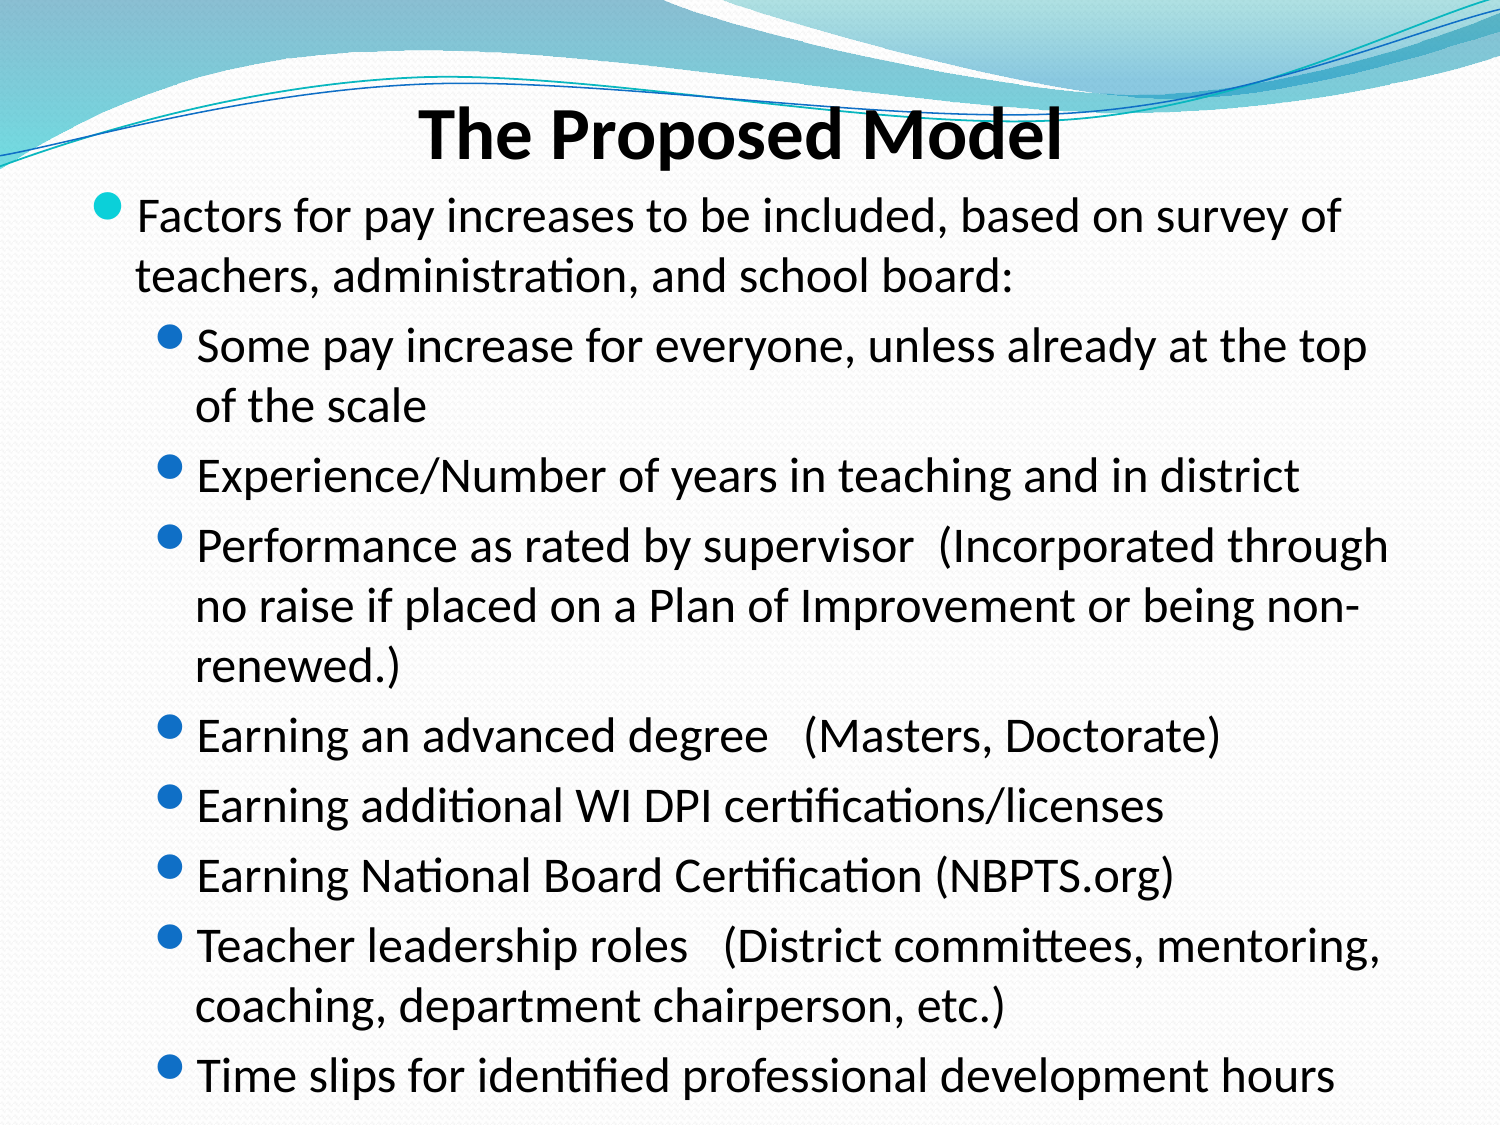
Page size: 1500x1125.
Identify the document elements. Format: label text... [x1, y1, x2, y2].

title The Proposed Model [75, 62, 1425, 174]
list Factors for pay increases to be included, based on survey of teachers, administration, and school board: Some pay increase for everyone, unless already at the top of the scale Experience/Number of years in teaching and in district Performance as rated by supervisor (Incorporated through no raise if placed on a Plan of Improvement or being non-renewed.) Earning an advanced degree (Masters, Doctorate) Earning additional WI DPI certifications/licenses Earning National Board Certification (NBPTS.org) Teacher leadership roles (District committees, mentoring, coaching, department chairperson, etc.) Time slips for identified professional development hours [75, 174, 1425, 1100]
